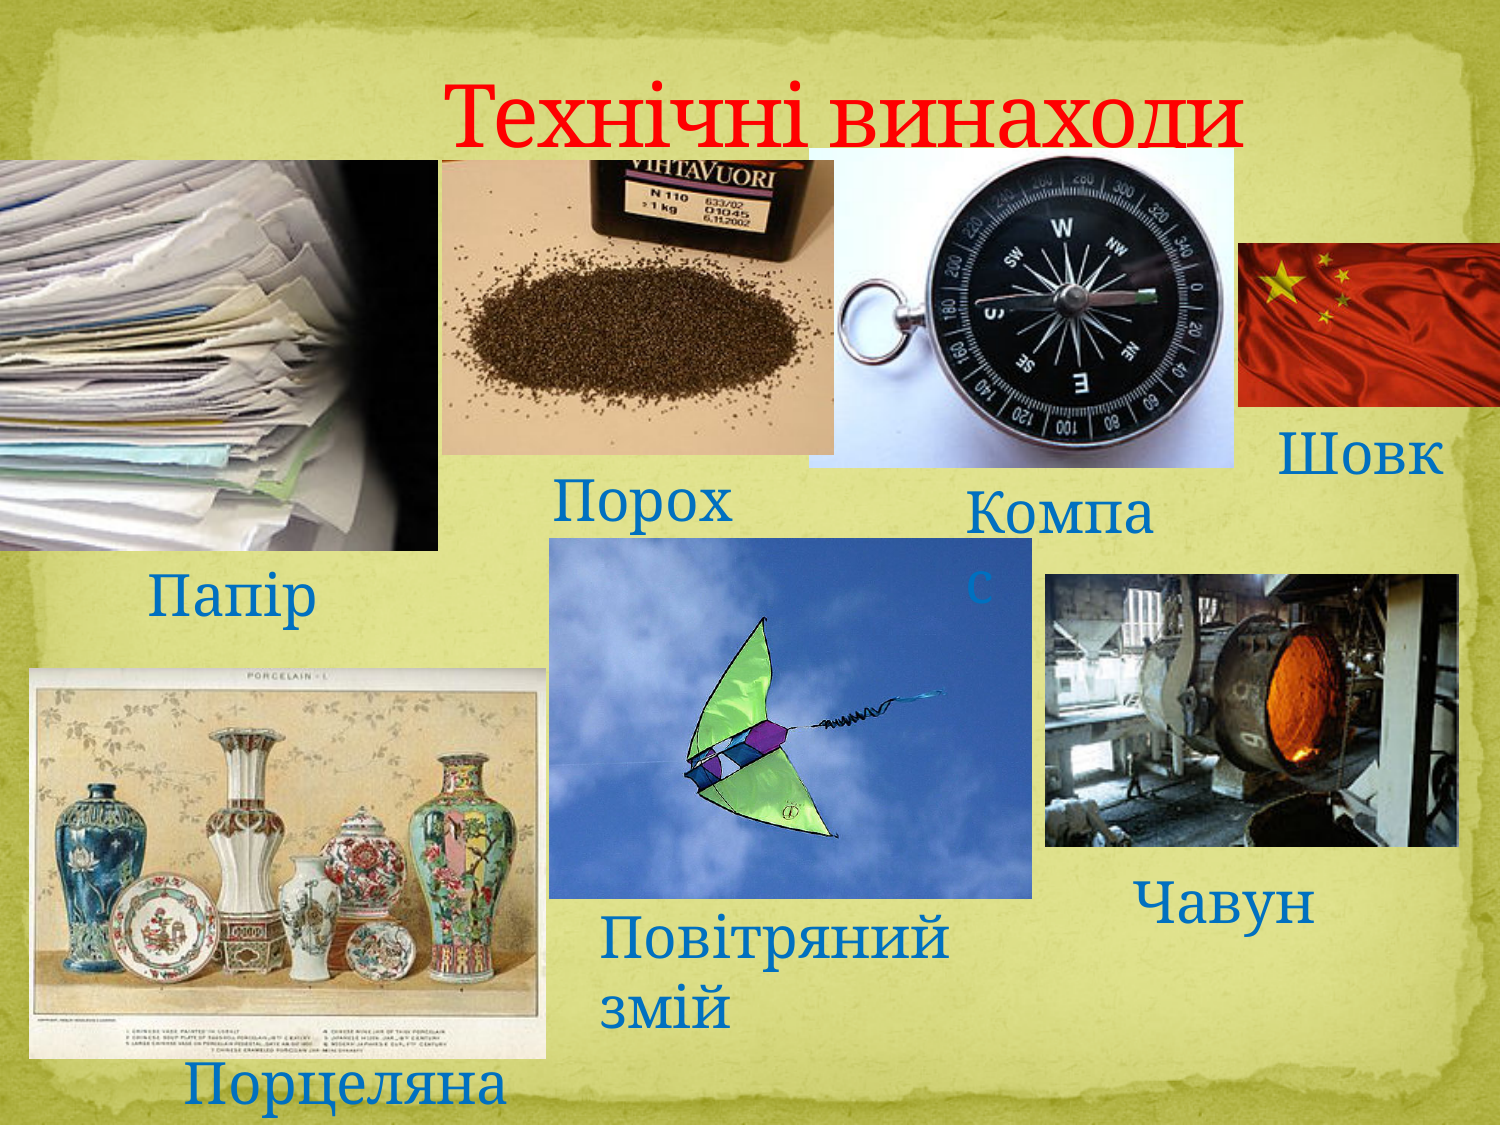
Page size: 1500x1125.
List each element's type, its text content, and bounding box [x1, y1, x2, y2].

picture [1045, 574, 1459, 847]
picture [442, 148, 1234, 468]
picture [0, 160, 438, 551]
text_box Папір [41, 550, 467, 659]
text_box Чавун [1117, 857, 1331, 943]
text_box Порох [537, 463, 774, 541]
picture [29, 668, 546, 1059]
text_box Порцеляна [168, 1069, 525, 1124]
picture [1238, 243, 1500, 407]
text_box Шовк [1262, 417, 1460, 494]
text_box Компас [950, 478, 1187, 566]
text_box Повітряний змій [584, 904, 1034, 1048]
title Технічні винаходи [74, 24, 1425, 173]
picture [549, 538, 1032, 899]
